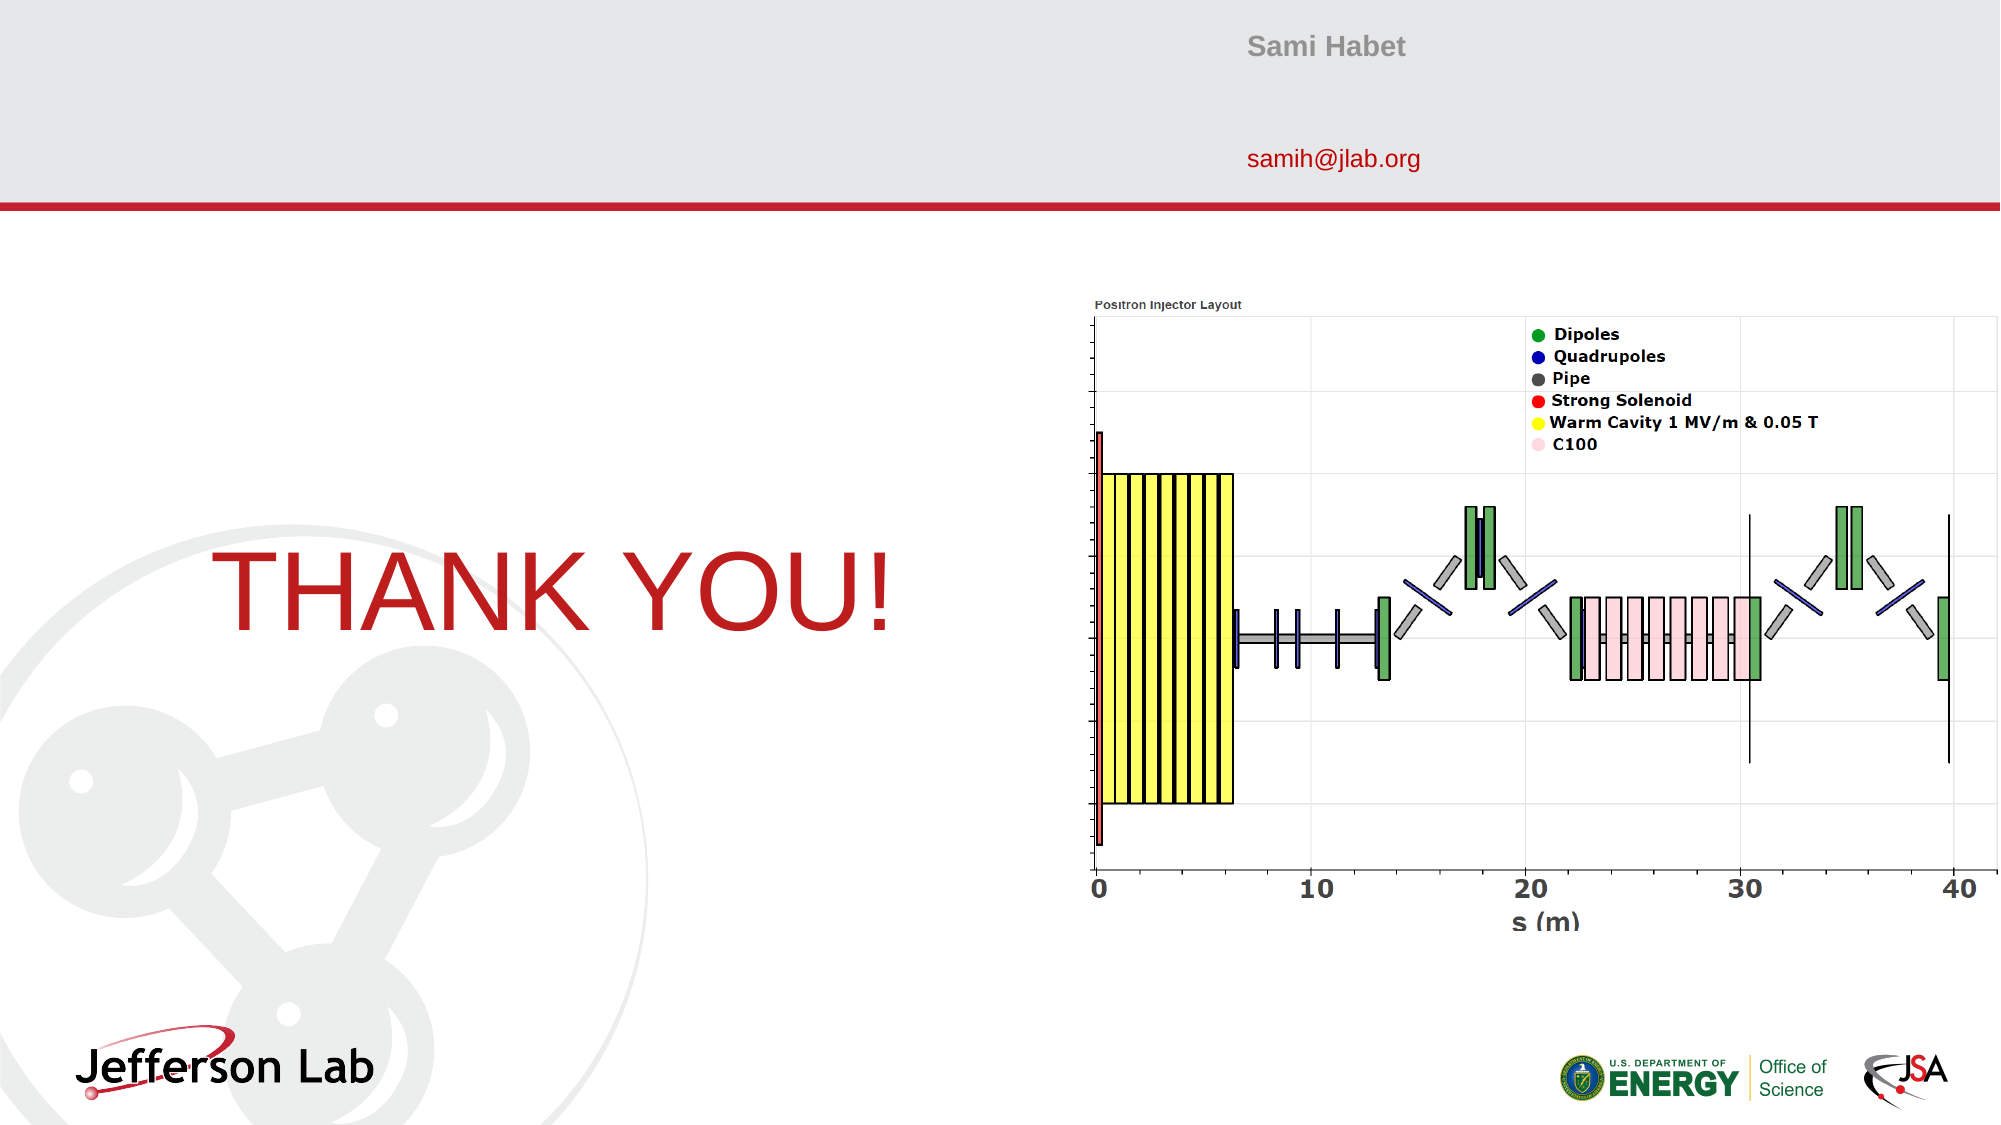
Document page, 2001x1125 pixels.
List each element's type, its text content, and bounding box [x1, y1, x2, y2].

picture [1864, 1054, 1948, 1110]
picture [1078, 301, 2000, 931]
list THANK YOU! [69, 283, 1037, 913]
picture [0, 470, 674, 1125]
list Sami Habet [1232, 23, 1948, 133]
list samih@jlab.org [1232, 139, 1948, 185]
picture [1560, 1055, 1827, 1101]
